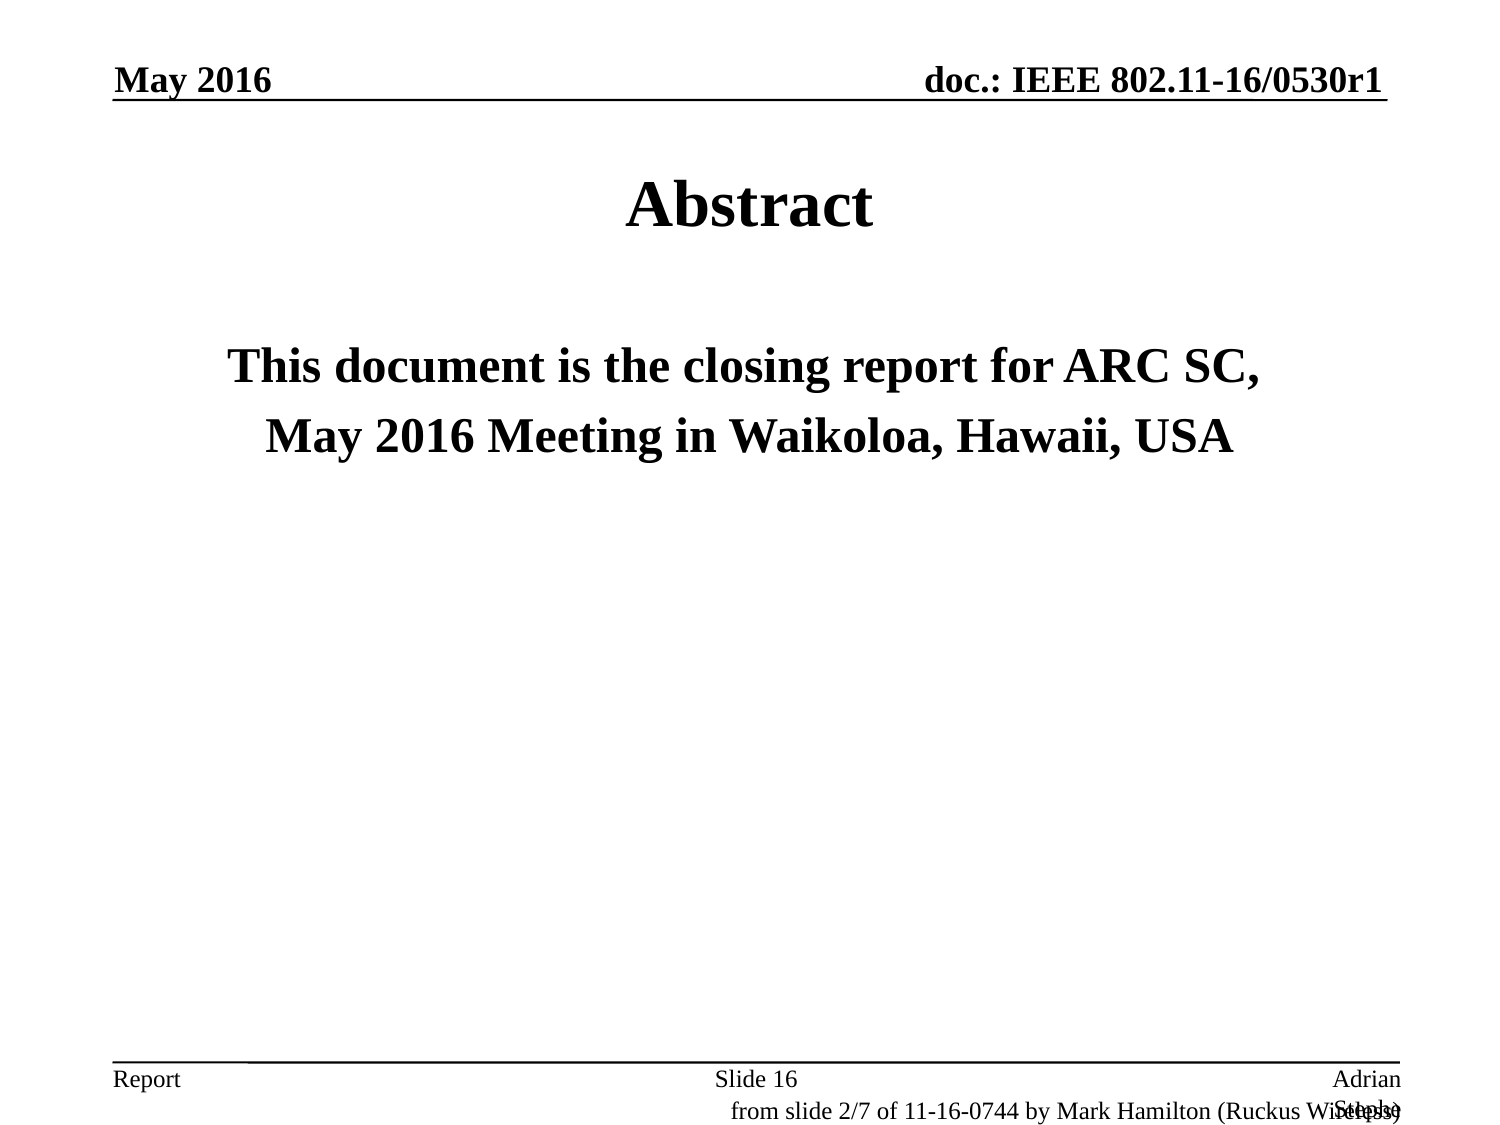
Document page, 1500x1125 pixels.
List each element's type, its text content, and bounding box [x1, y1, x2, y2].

text_box from slide 2/7 of 11-16-0744 by Mark Hamilton (Ruckus Wireless) [343, 1087, 1417, 1125]
slide_number Slide 16 [711, 1061, 801, 1093]
footer Adrian Stephens, Intel Corporation [1324, 1061, 1402, 1093]
list This document is the closing report for ARC SC, May 2016 Meeting in Waikoloa, Hawaii, USA [112, 324, 1388, 1000]
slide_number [114, 54, 374, 101]
title Abstract [112, 112, 1388, 288]
